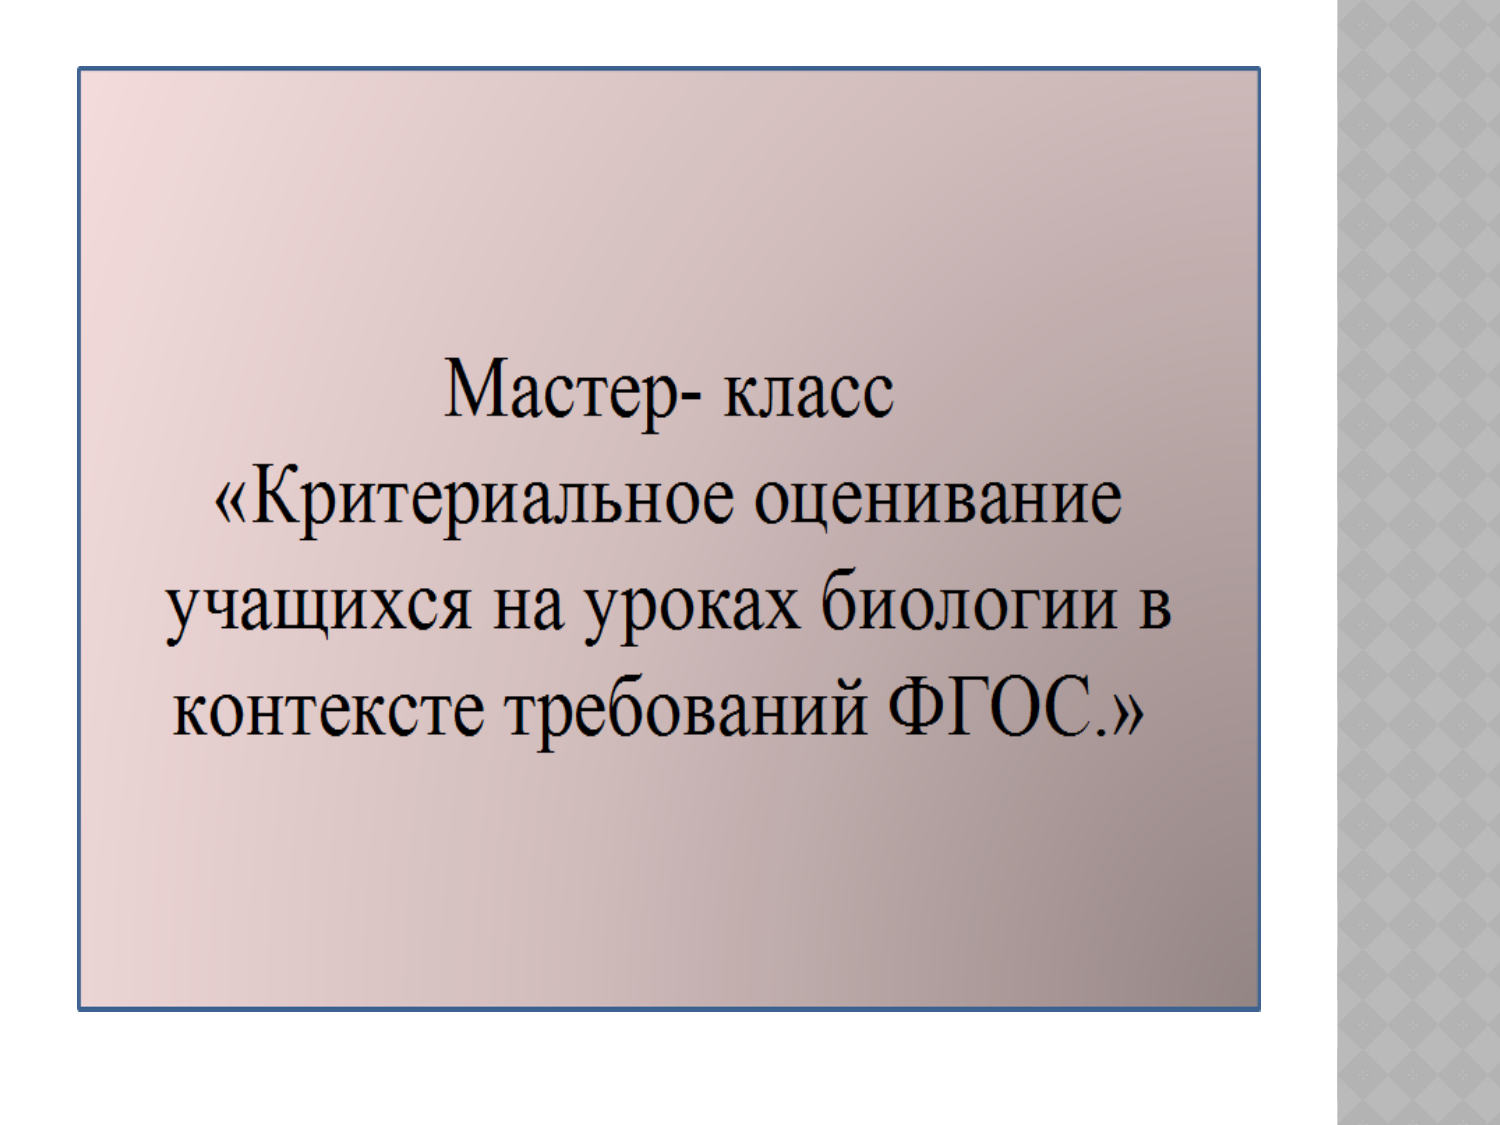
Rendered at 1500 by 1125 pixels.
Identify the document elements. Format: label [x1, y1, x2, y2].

list [76, 65, 1261, 1012]
